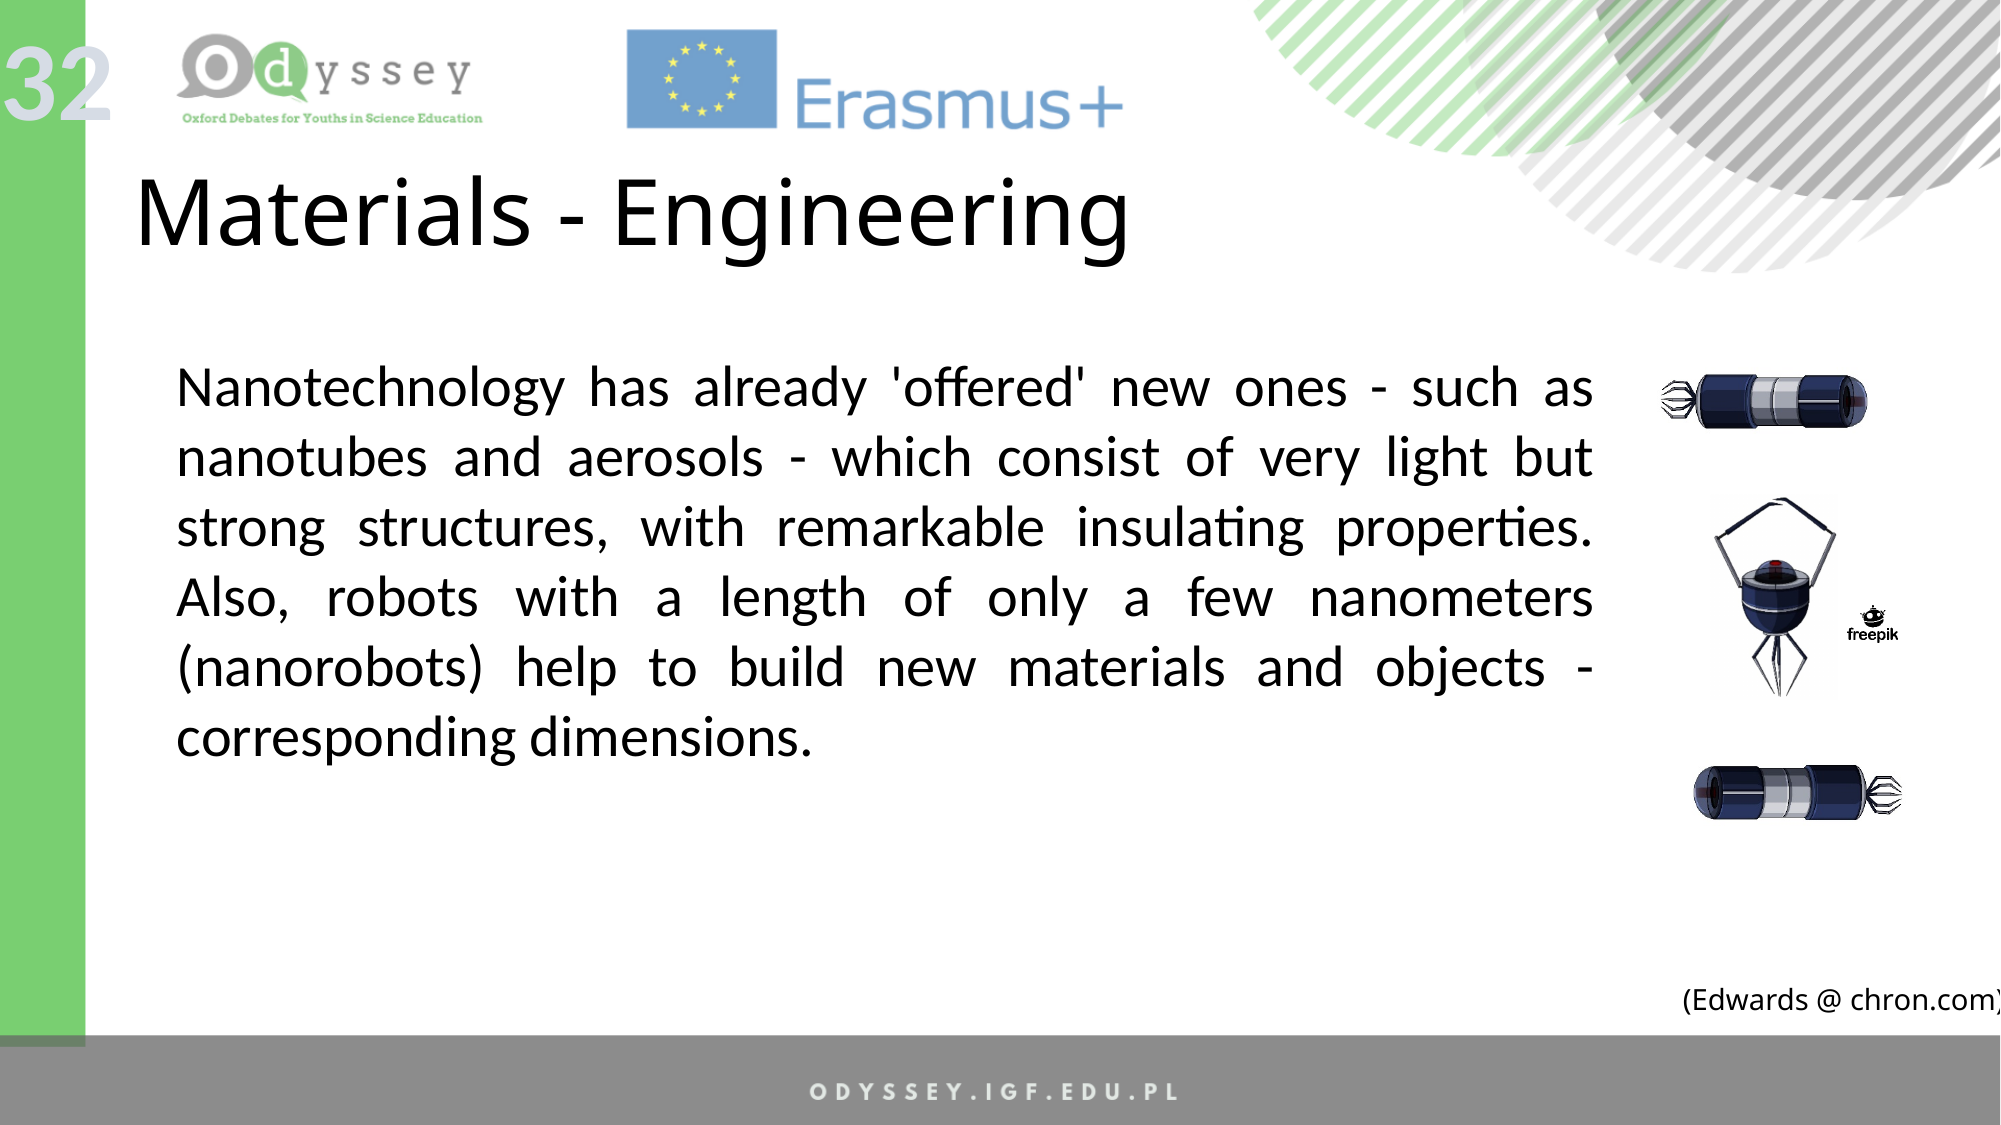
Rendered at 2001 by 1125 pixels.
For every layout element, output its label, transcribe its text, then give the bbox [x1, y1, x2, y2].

picture [0, 0, 2001, 1125]
text_box Nanotechnology has already 'offered' new ones - such as nanotubes and aerosols - which consist of very light but strong structures, with remarkable insulating properties. Also, robots with a length of only a few nanometers (nanorobots) help to build new materials and objects - corresponding dimensions. [162, 304, 1610, 846]
text_box 32 [0, 0, 138, 150]
text_box (Edwards @ chron.com) [1668, 973, 2000, 1024]
text_box Materials - Engineering [118, 126, 1844, 304]
